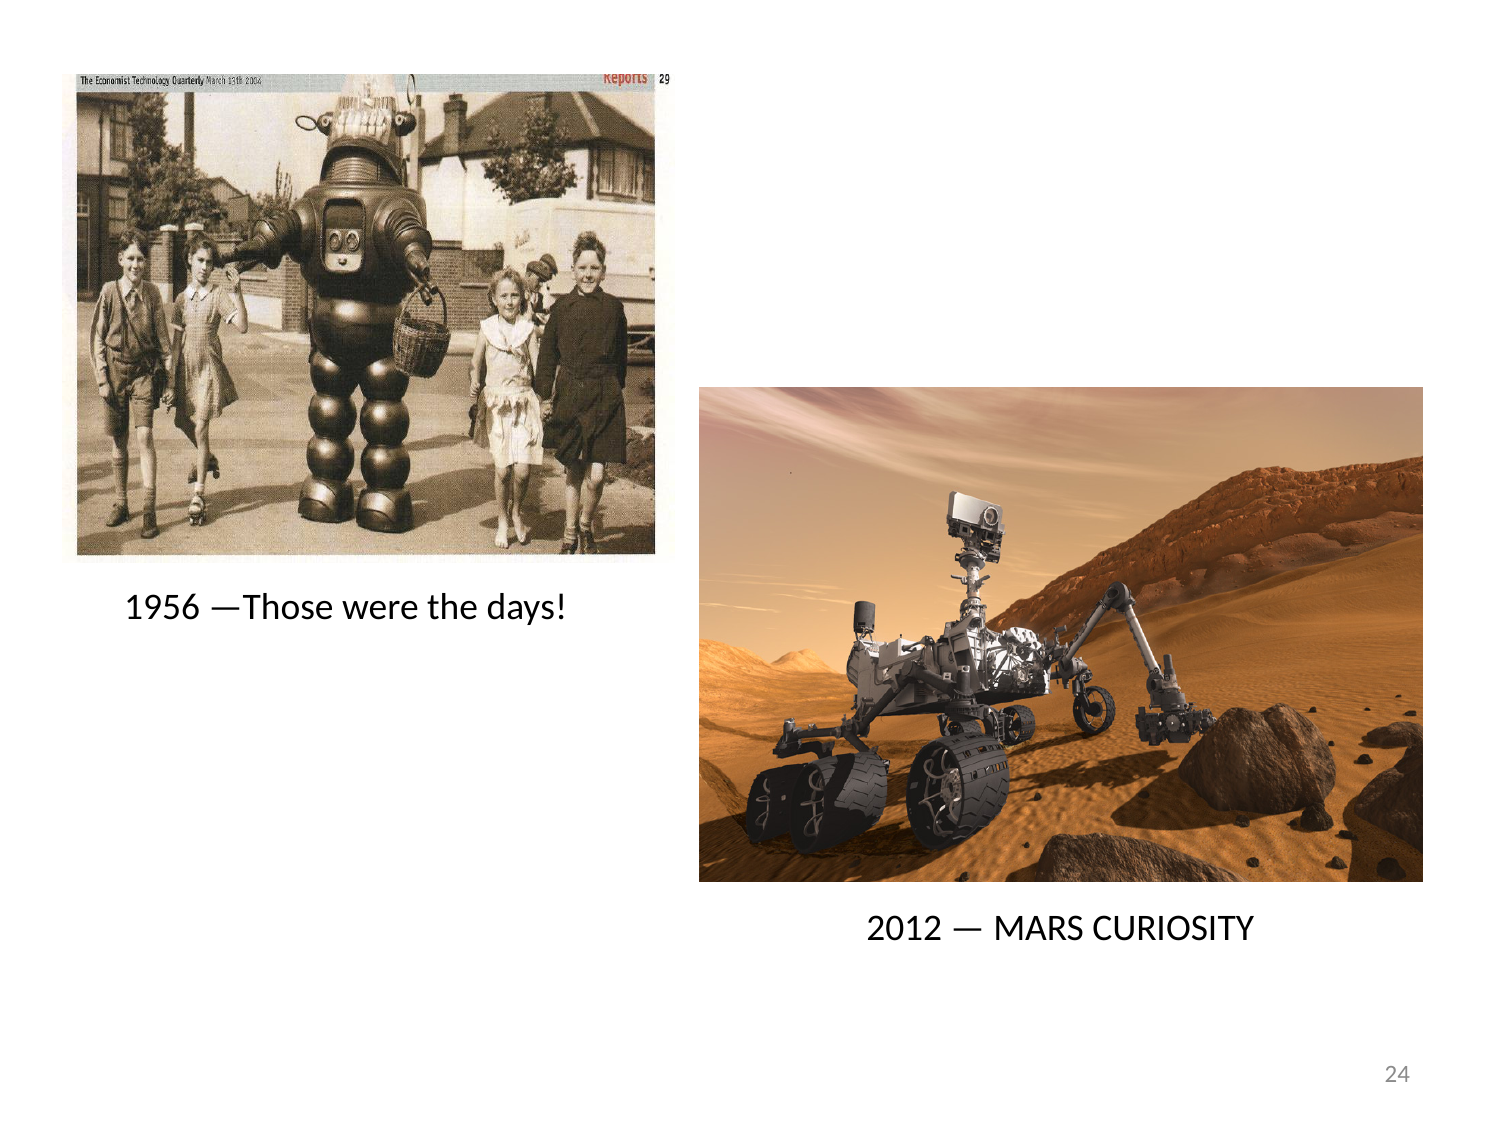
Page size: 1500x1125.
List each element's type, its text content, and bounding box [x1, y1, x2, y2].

text_box 2012 — MARS CURIOSITY [774, 895, 1438, 956]
picture [699, 387, 1423, 882]
picture [62, 74, 676, 563]
slide_number 24 [1074, 1042, 1425, 1103]
text_box 1956 —Those were the days! [49, 574, 663, 635]
